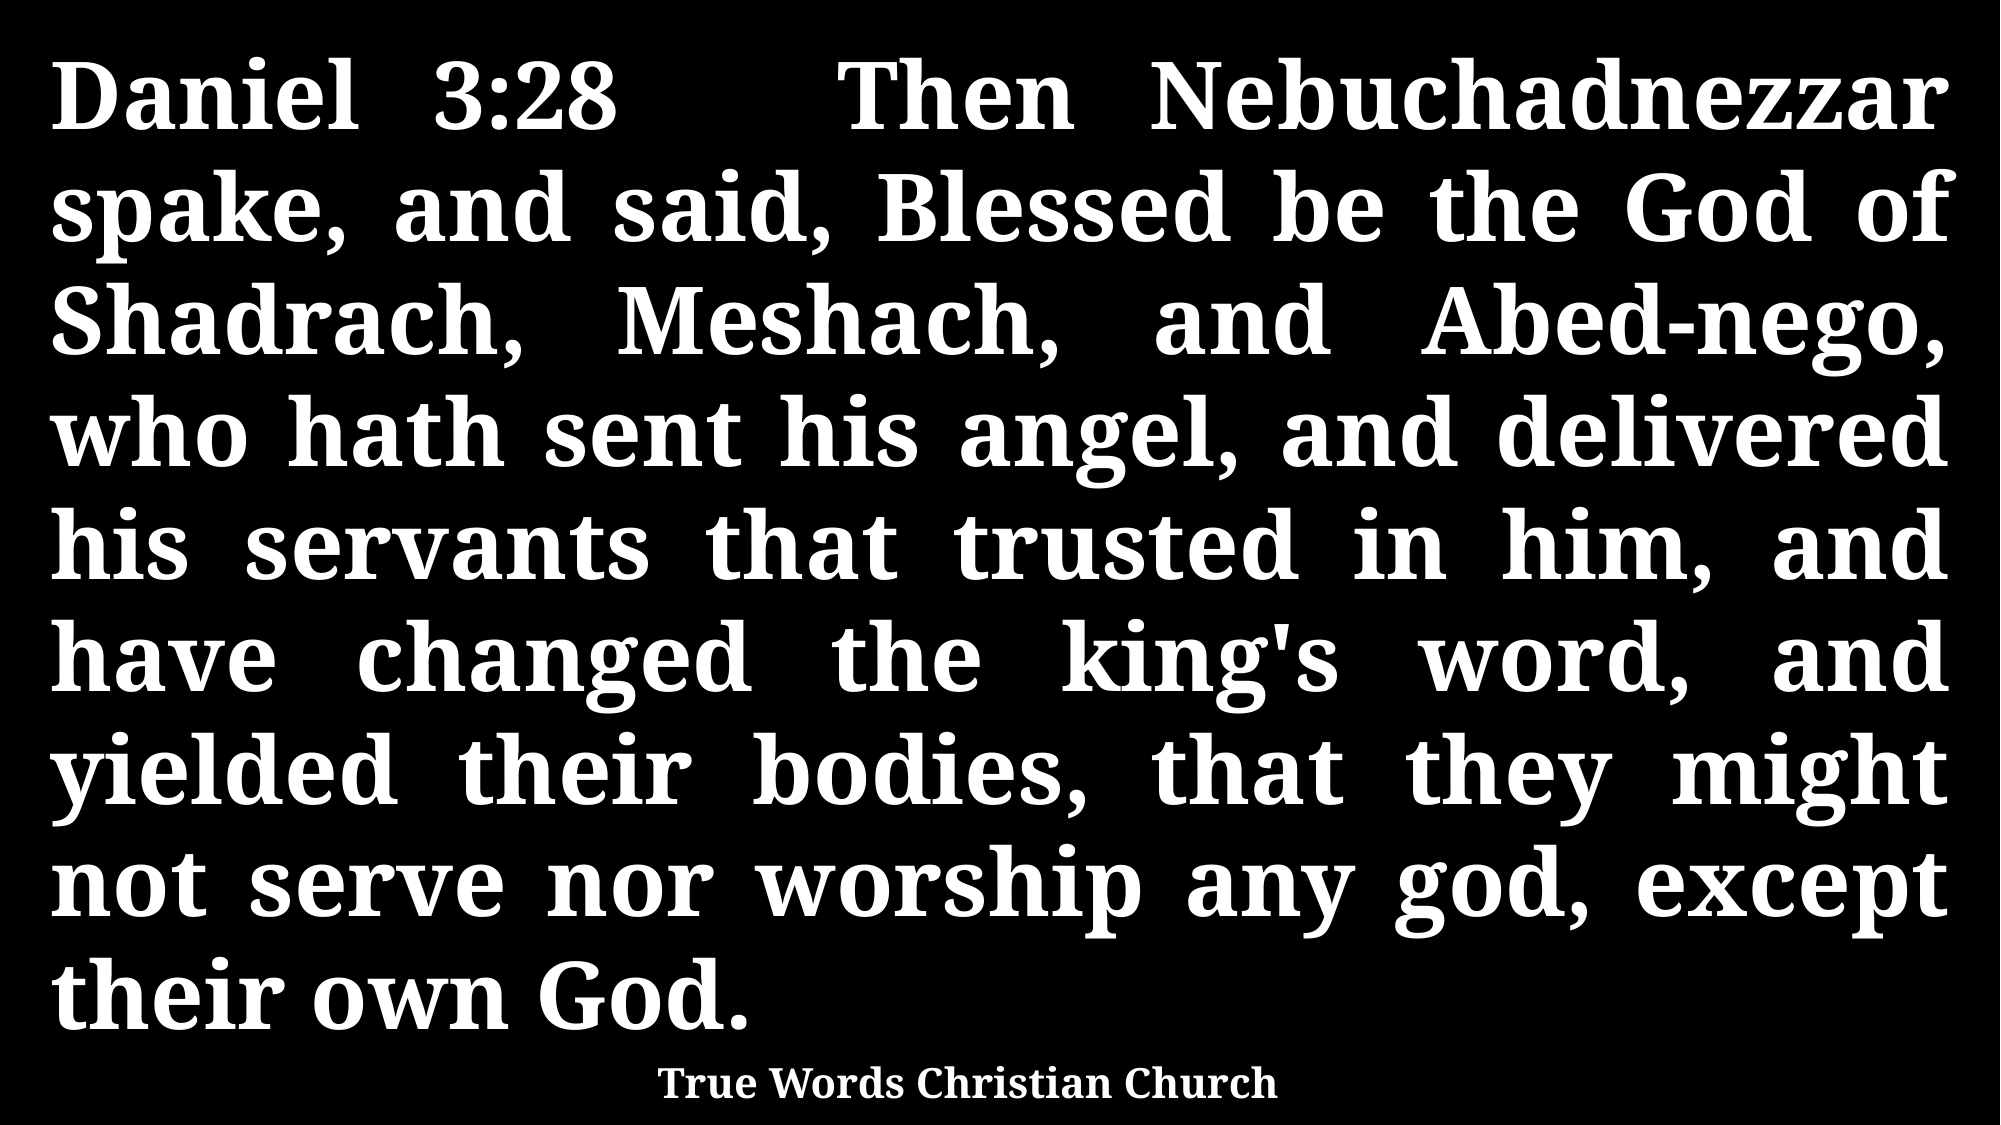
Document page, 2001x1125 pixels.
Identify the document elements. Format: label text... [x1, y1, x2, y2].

text_box True Words Christian Church [642, 1056, 1294, 1114]
text_box Daniel 3:28 Then Nebuchadnezzar spake, and said, Blessed be the God of Shadrach, Meshach, and Abed-nego, who hath sent his angel, and delivered his servants that trusted in him, and have changed the king's word, and yielded their bodies, that they might not serve nor worship any god, except their own God. [35, 28, 1965, 1056]
